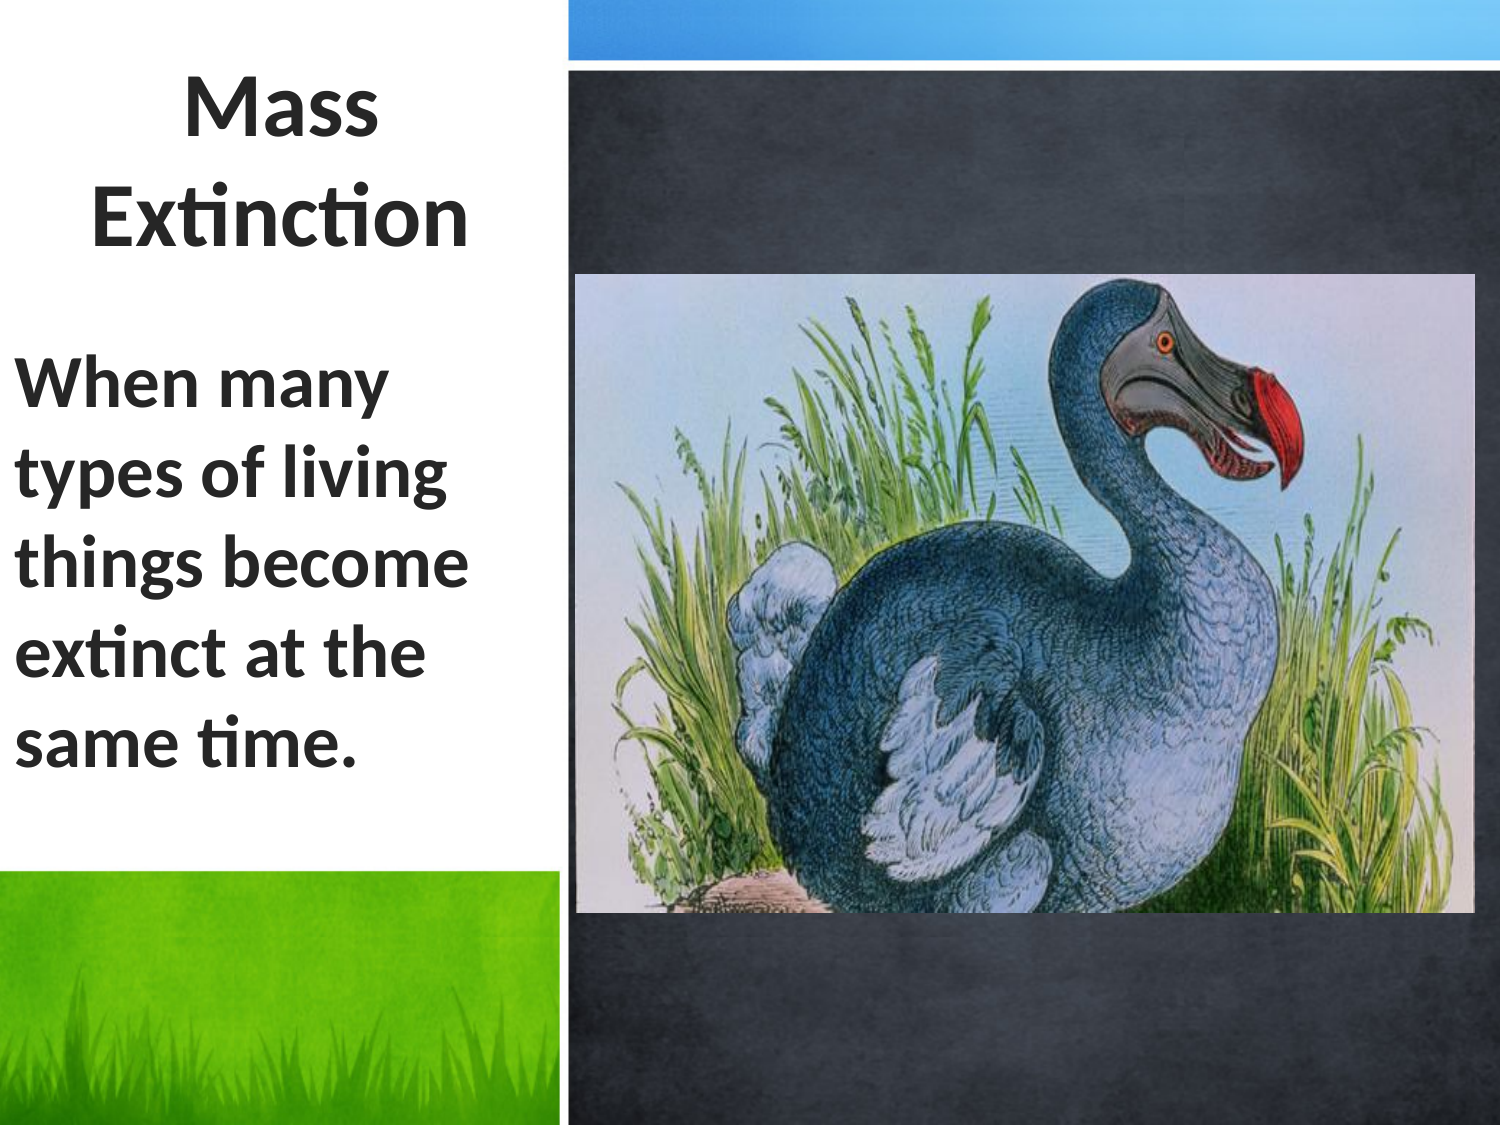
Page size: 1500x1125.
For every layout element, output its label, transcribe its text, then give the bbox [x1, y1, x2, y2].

text_box Mass Extinction [0, 37, 563, 273]
text_box When many types of living things become extinct at the same time. [0, 324, 563, 790]
picture [0, 0, 1500, 1125]
